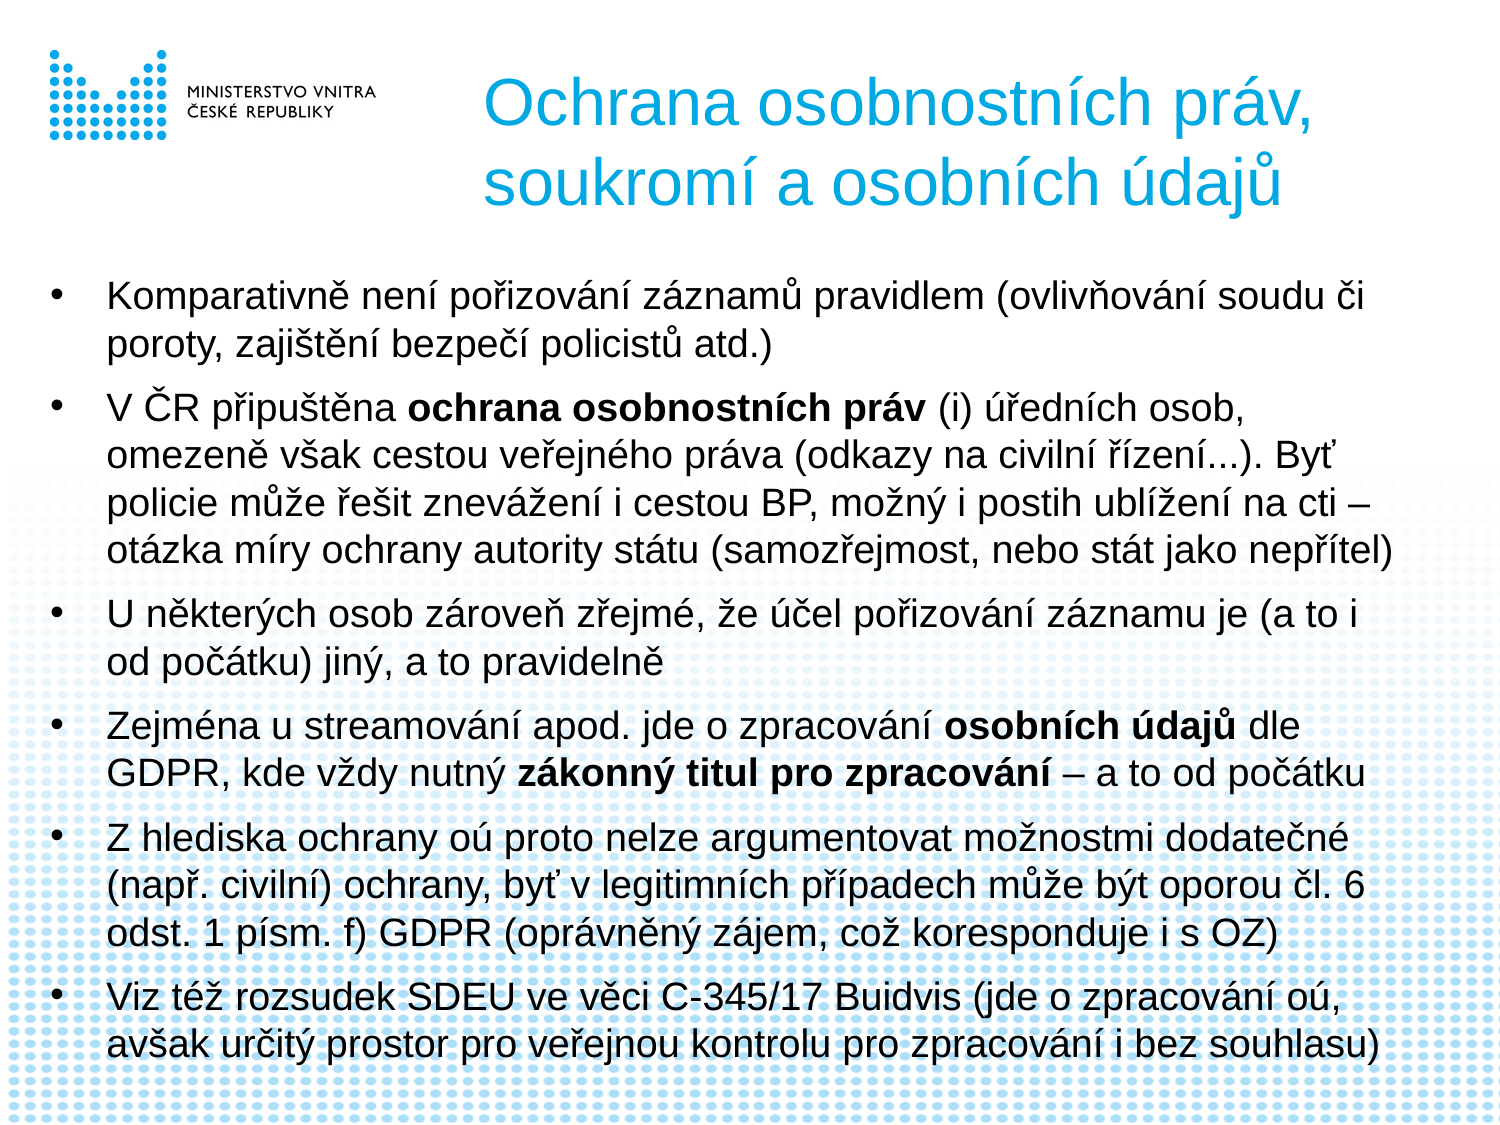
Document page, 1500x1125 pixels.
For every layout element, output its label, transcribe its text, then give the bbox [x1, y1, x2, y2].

title Ochrana osobnostních práv, soukromí a osobních údajů [468, 45, 1425, 233]
list Komparativně není pořizování záznamů pravidlem (ovlivňování soudu či poroty, zajištění bezpečí policistů atd.) V ČR připuštěna ochrana osobnostních práv (i) úředních osob, omezeně však cestou veřejného práva (odkazy na civilní řízení...). Byť policie může řešit znevážení i cestou BP, možný i postih ublížení na cti – otázka míry ochrany autority státu (samozřejmost, nebo stát jako nepřítel) U některých osob zároveň zřejmé, že účel pořizování záznamu je (a to i od počátku) jiný, a to pravidelně Zejména u streamování apod. jde o zpracování osobních údajů dle GDPR, kde vždy nutný zákonný titul pro zpracování – a to od počátku Z hlediska ochrany oú proto nelze argumentovat možnostmi dodatečné (např. civilní) ochrany, byť v legitimních případech může být oporou čl. 6 odst. 1 písm. f) GDPR (oprávněný zájem, což koresponduje i s OZ) Viz též rozsudek SDEU ve věci C-345/17 Buidvis (jde o zpracování oú, avšak určitý prostor pro veřejnou kontrolu pro zpracování i bez souhlasu) [35, 262, 1425, 1069]
picture [0, 0, 1500, 1125]
